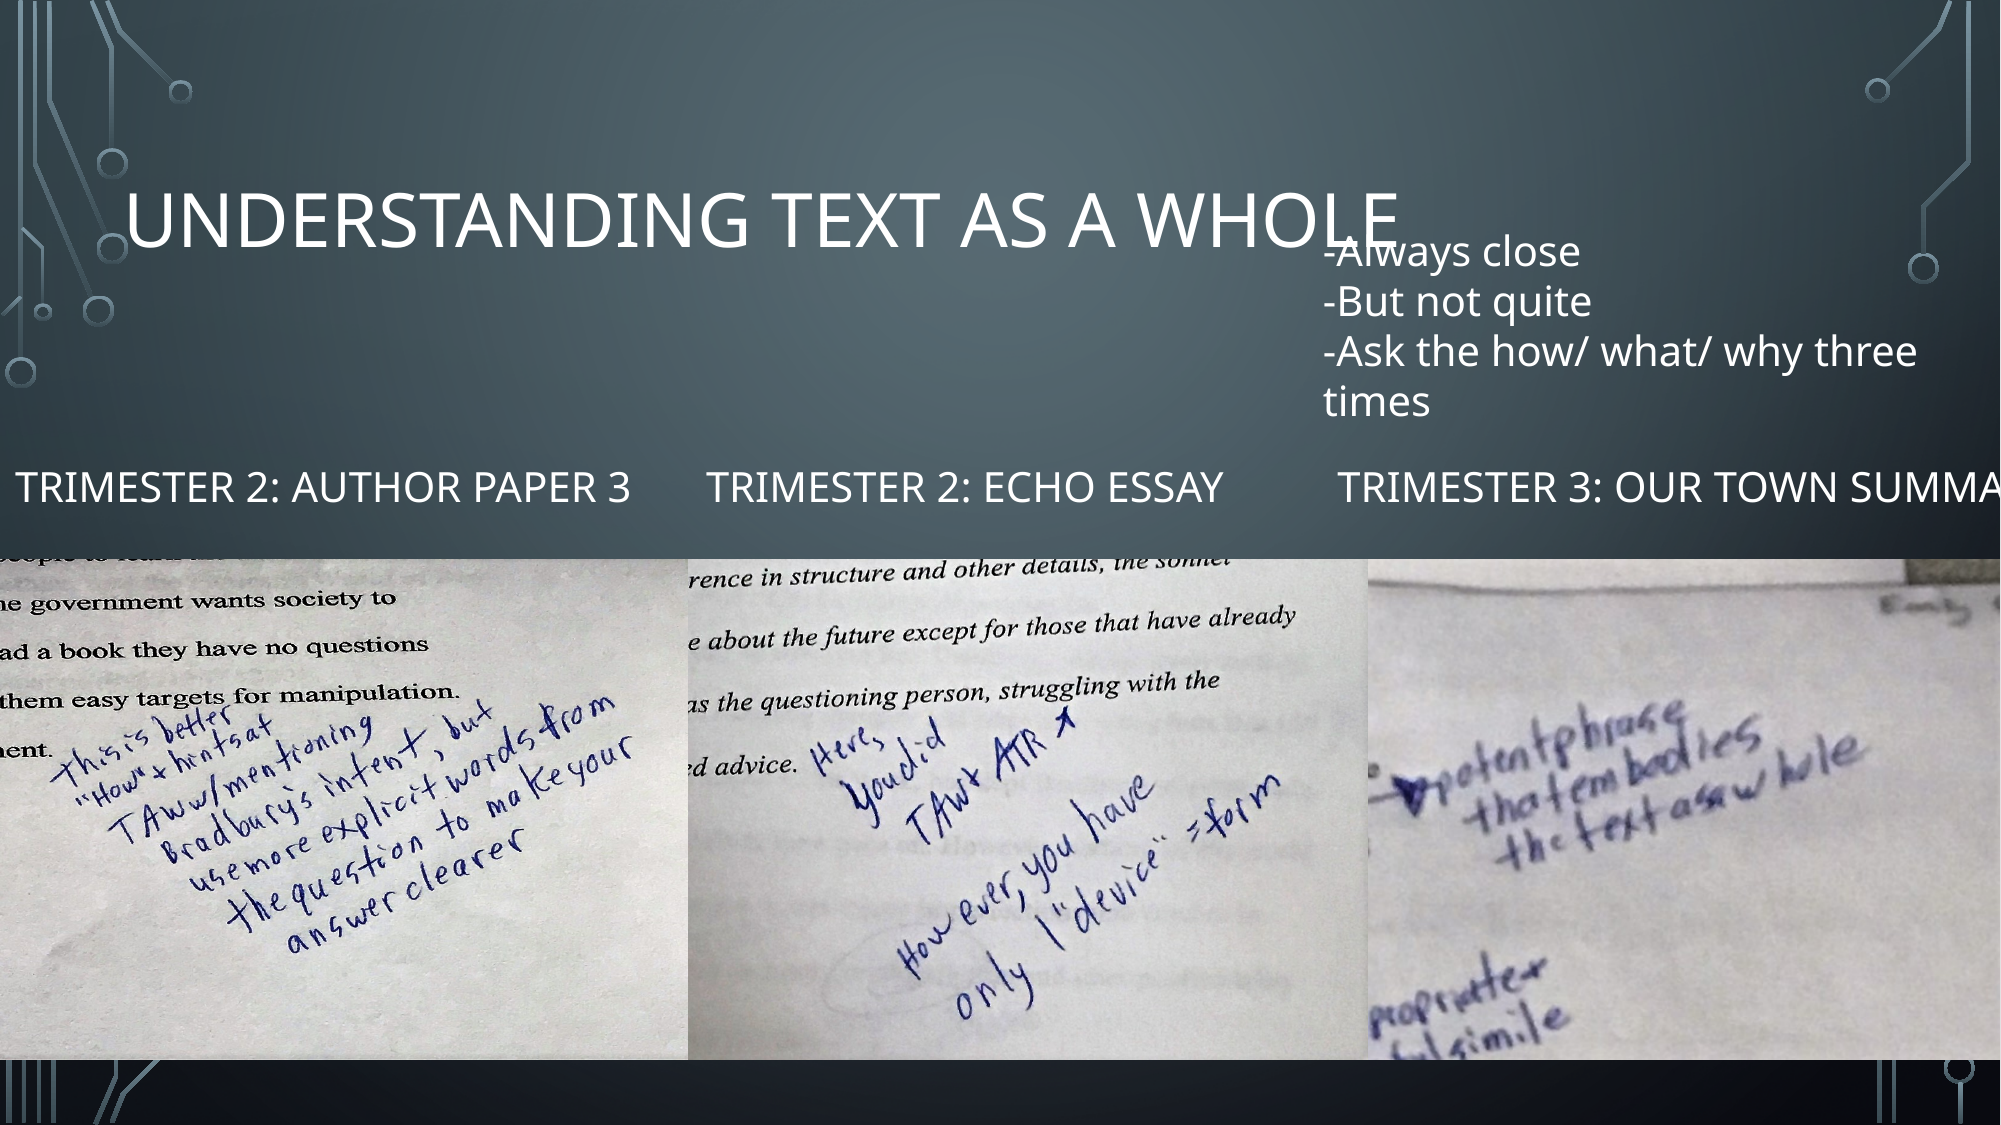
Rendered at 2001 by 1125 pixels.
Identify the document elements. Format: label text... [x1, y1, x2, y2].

picture [688, 559, 1368, 1060]
text_box TRIMESTER 2: ECHO ESSAY [691, 453, 1308, 519]
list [1368, 559, 2000, 1060]
list Trimester 2: Author paper 3 [0, 384, 763, 520]
list Trimester 3: Our town summative [1322, 384, 2000, 520]
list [0, 559, 688, 1060]
title Understanding Text as a Whole [108, 101, 1734, 344]
text_box -Always close -But not quite -Ask the how/ what/ why three times [1308, 217, 1974, 433]
